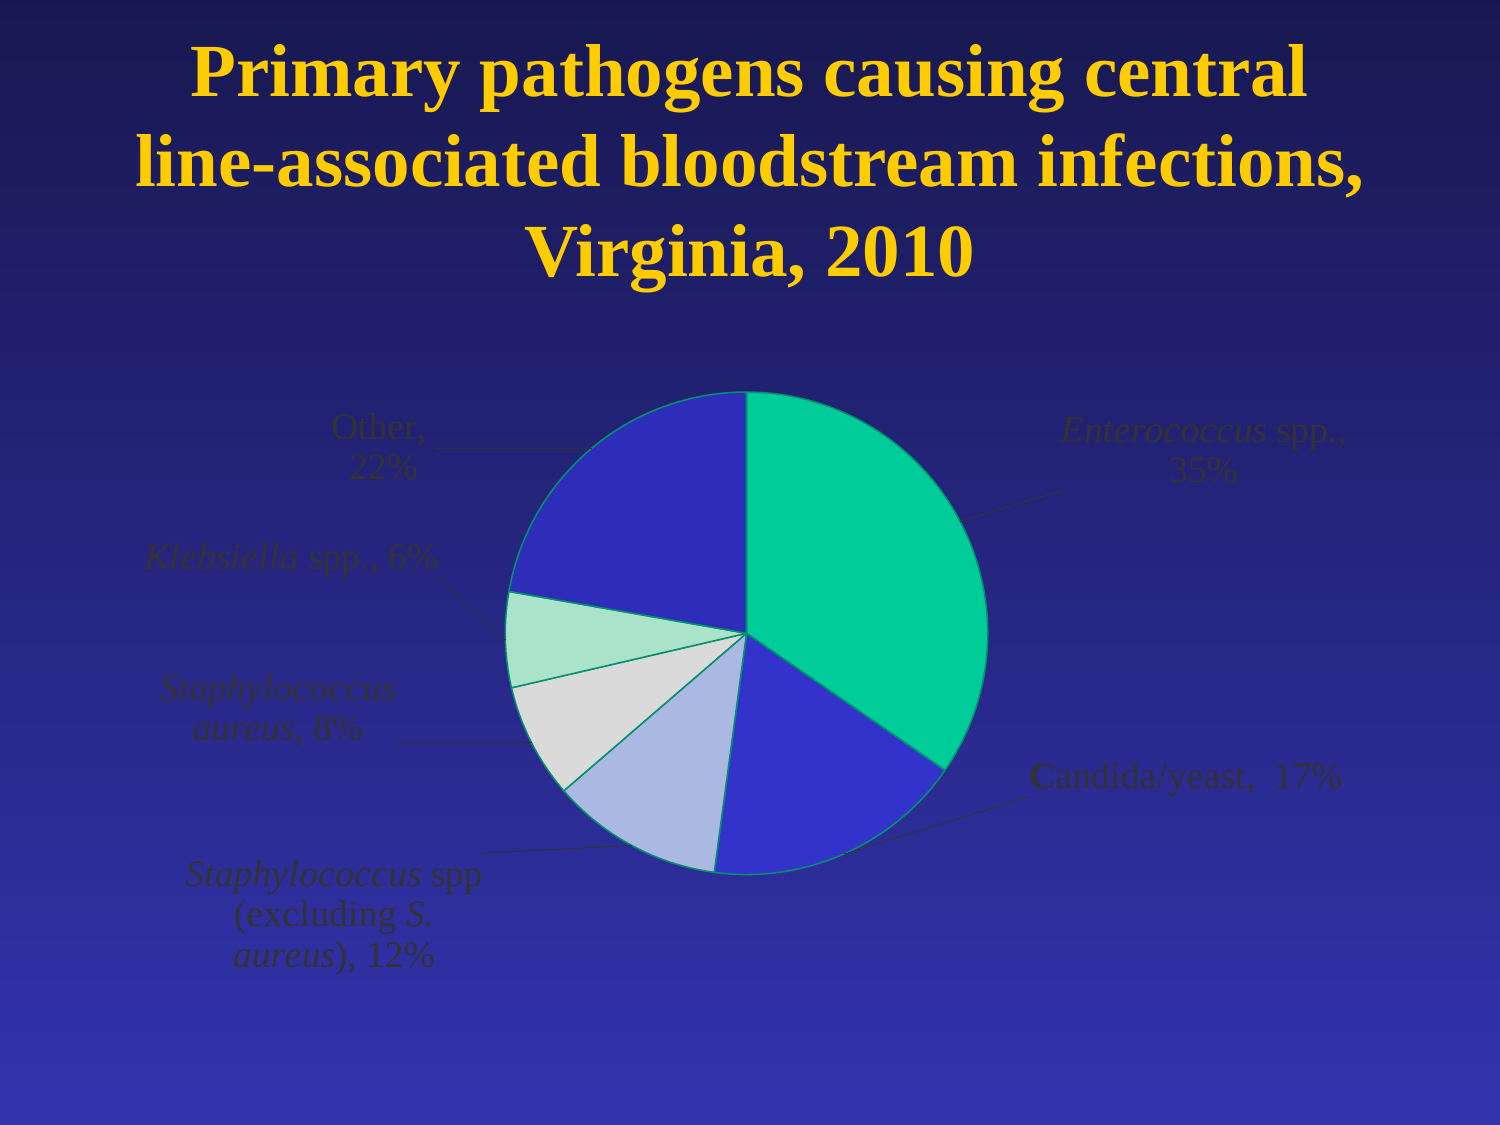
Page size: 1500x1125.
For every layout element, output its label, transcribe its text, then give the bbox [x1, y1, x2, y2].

title Primary pathogens causing central line-associated bloodstream infections, Virginia, 2010 [112, 62, 1388, 250]
chart [112, 324, 1388, 1001]
